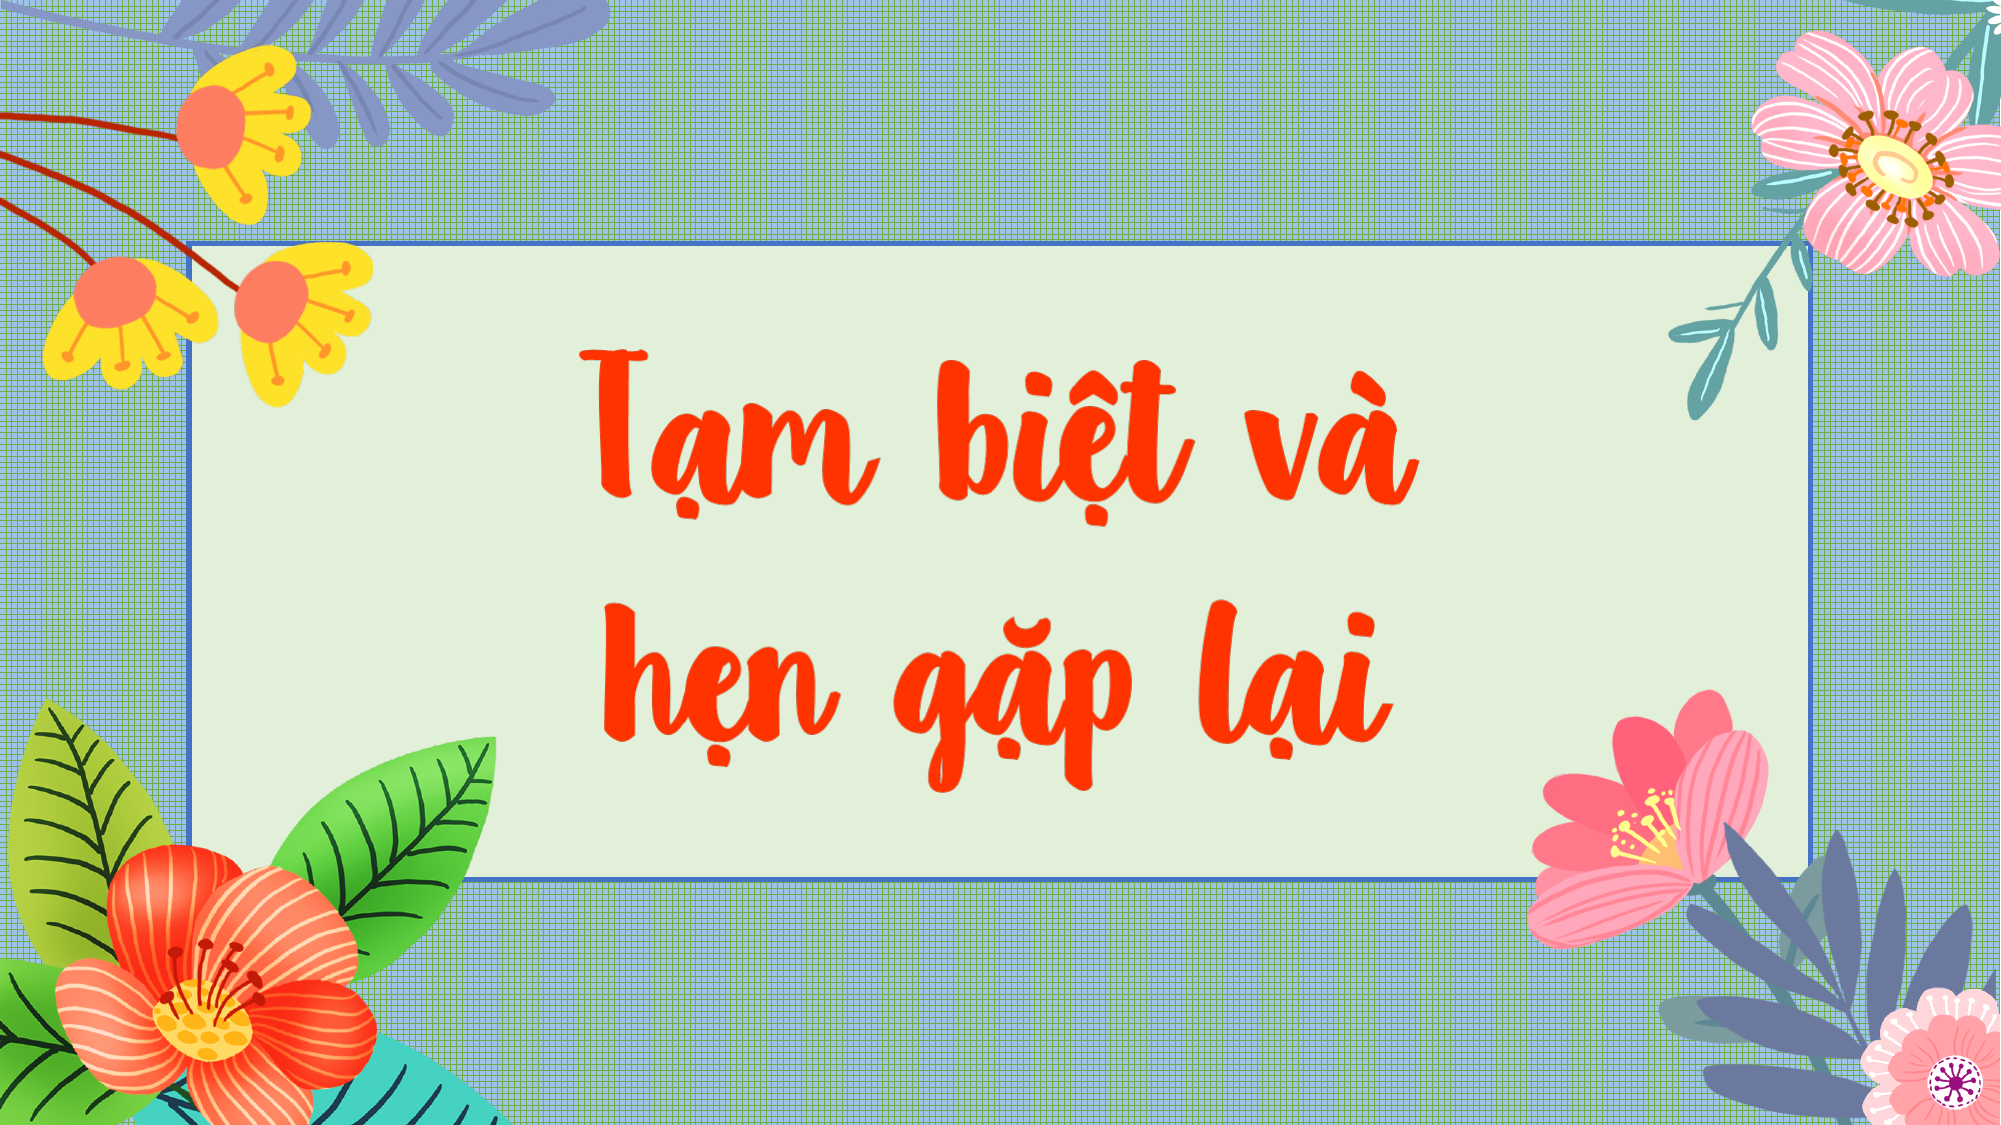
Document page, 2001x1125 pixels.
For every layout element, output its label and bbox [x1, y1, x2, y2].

picture [0, 0, 396, 413]
picture [1526, 688, 2000, 1125]
picture [0, 253, 1525, 1125]
picture [1667, 0, 2001, 421]
text_box [188, 243, 1812, 880]
